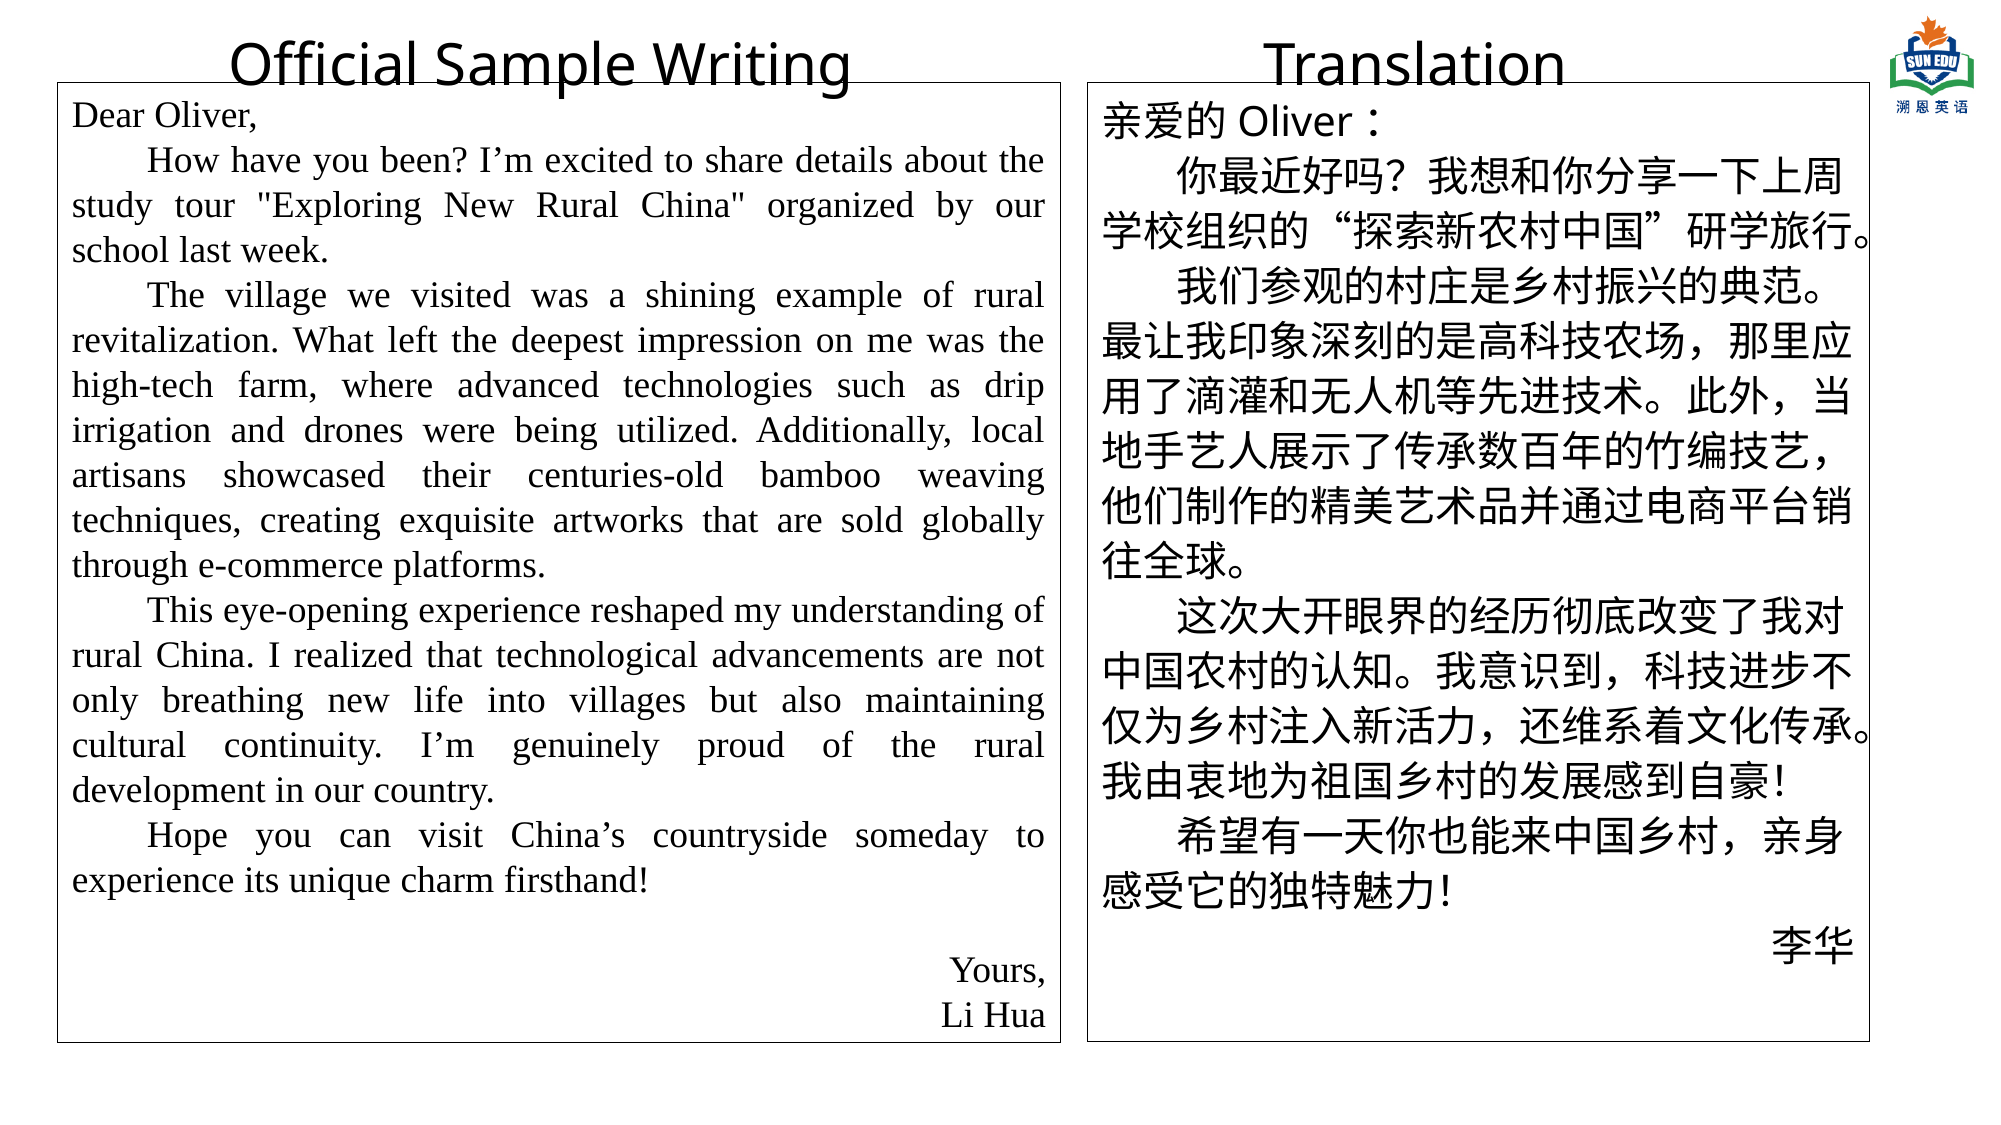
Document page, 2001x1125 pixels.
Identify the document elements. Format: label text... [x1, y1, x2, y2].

text_box Translation [1248, 19, 1643, 105]
text_box 亲爱的Oliver： 你最近好吗？我想和你分享一下上周学校组织的“探索新农村中国”研学旅行。 我们参观的村庄是乡村振兴的典范。最让我印象深刻的是高科技农场，那里应用了滴灌和无人机等先进技术。此外，当地手艺人展示了传承数百年的竹编技艺，他们制作的精美艺术品并通过电商平台销往全球。 这次大开眼界的经历彻底改变了我对中国农村的认知。我意识到，科技进步不仅为乡村注入新活力，还维系着文化传承。我由衷地为祖国乡村的发展感到自豪！ 希望有一天你也能来中国乡村，亲身感受它的独特魅力！ 李华 [1087, 82, 1870, 1042]
text_box Dear Oliver, How have you been? I’m excited to share details about the study tour "Exploring New Rural China" organized by our school last week. The village we visited was a shining example of rural revitalization. What left the deepest impression on me was the high-tech farm, where advanced technologies such as drip irrigation and drones were being utilized. Additionally, local artisans showcased their centuries-old bamboo weaving techniques, creating exquisite artworks that are sold globally through e-commerce platforms. This eye-opening experience reshaped my understanding of rural China. I realized that technological advancements are not only breathing new life into villages but also maintaining cultural continuity. I’m genuinely proud of the rural development in our country. Hope you can visit China’s countryside someday to experience its unique charm firsthand! Yours, Li Hua [57, 82, 1061, 1043]
text_box Official Sample Writing [213, 19, 978, 105]
picture [1882, 13, 1983, 119]
